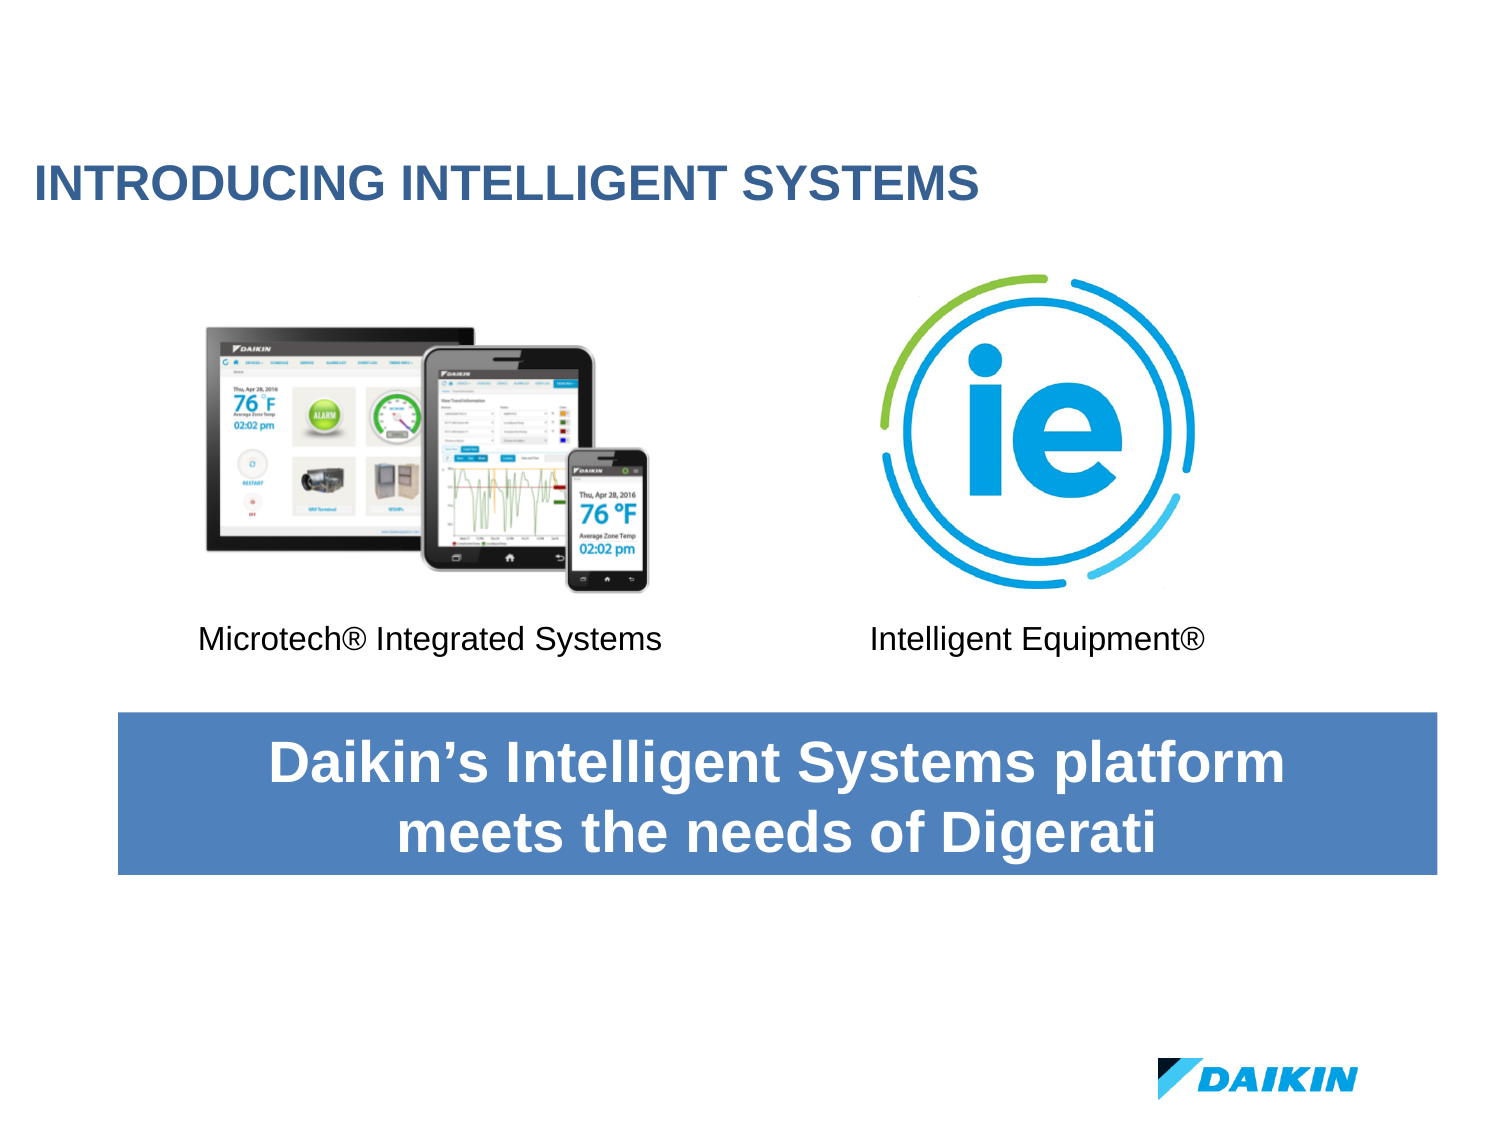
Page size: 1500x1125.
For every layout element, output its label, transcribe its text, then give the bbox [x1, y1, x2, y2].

picture [200, 320, 662, 607]
text_box Intelligent Equipment® [800, 609, 1275, 665]
picture [880, 274, 1195, 590]
title Introducing Intelligent Systems [0, 140, 1425, 225]
picture [1158, 1058, 1358, 1100]
text_box Microtech® Integrated Systems [118, 609, 744, 665]
text_box Daikin’s Intelligent Systems platform meets the needs of Digerati [116, 710, 1439, 877]
